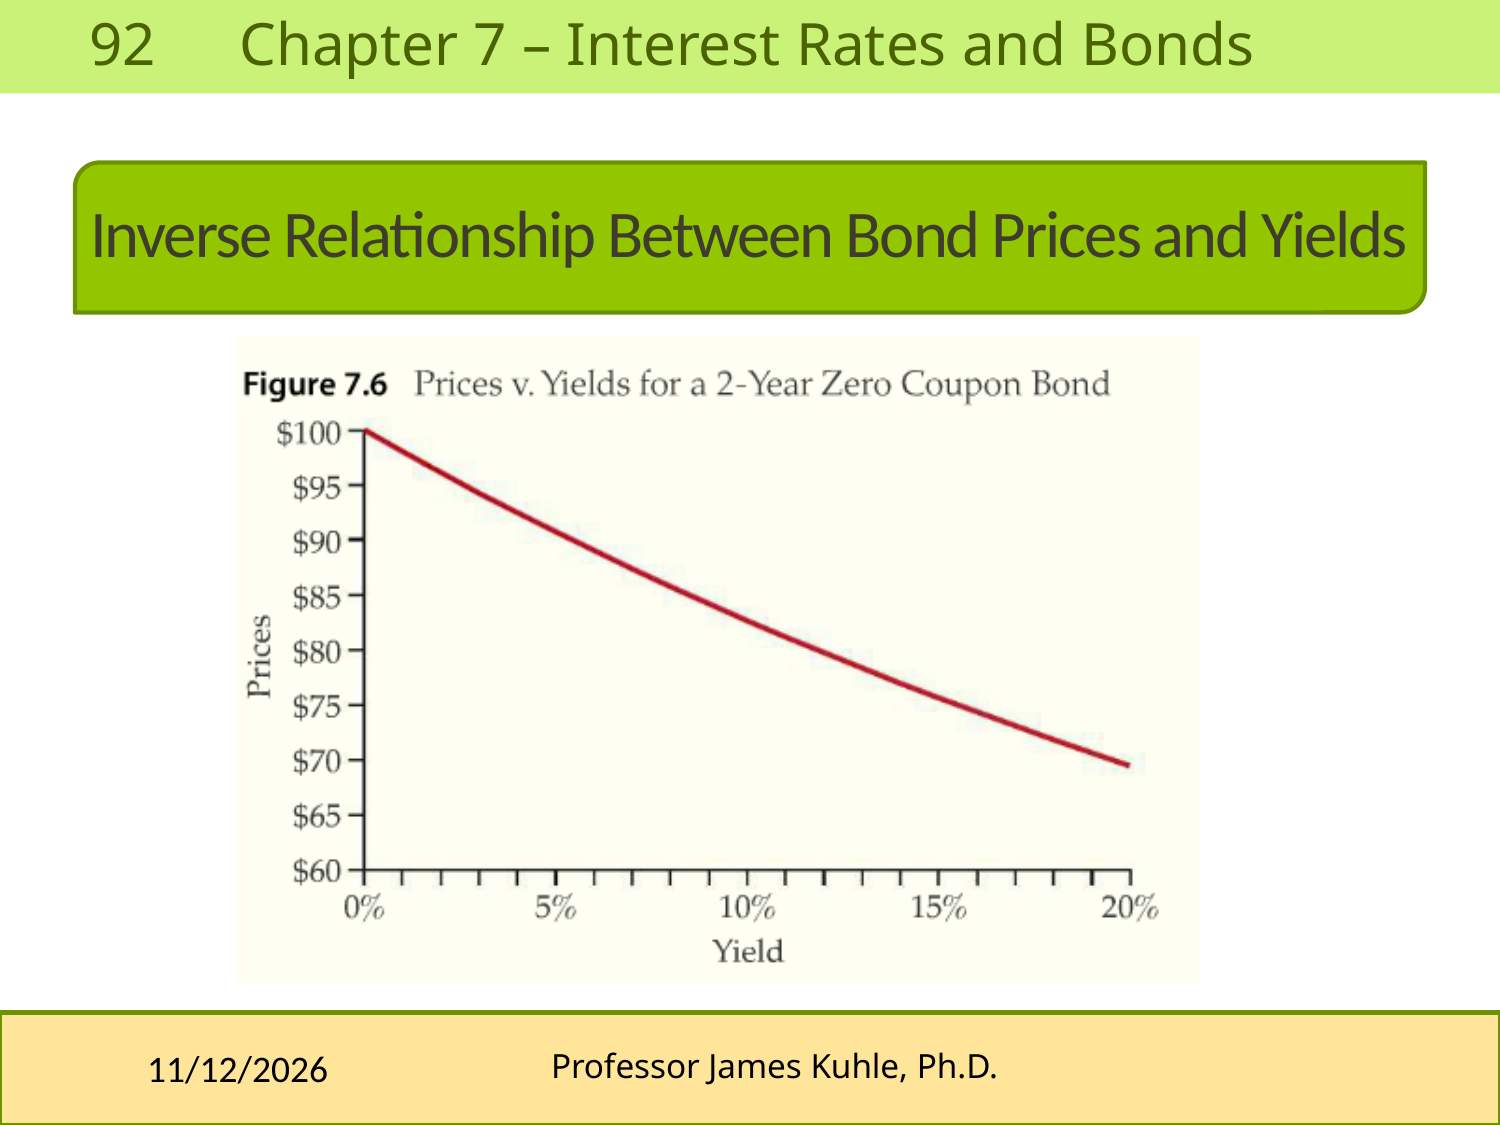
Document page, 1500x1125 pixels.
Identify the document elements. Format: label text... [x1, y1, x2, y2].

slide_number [0, 1037, 437, 1092]
title Inverse Relationship Between Bond Prices and Yields [75, 149, 1425, 313]
footer Professor James Kuhle, Ph.D. [437, 1037, 1113, 1092]
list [237, 337, 1201, 985]
